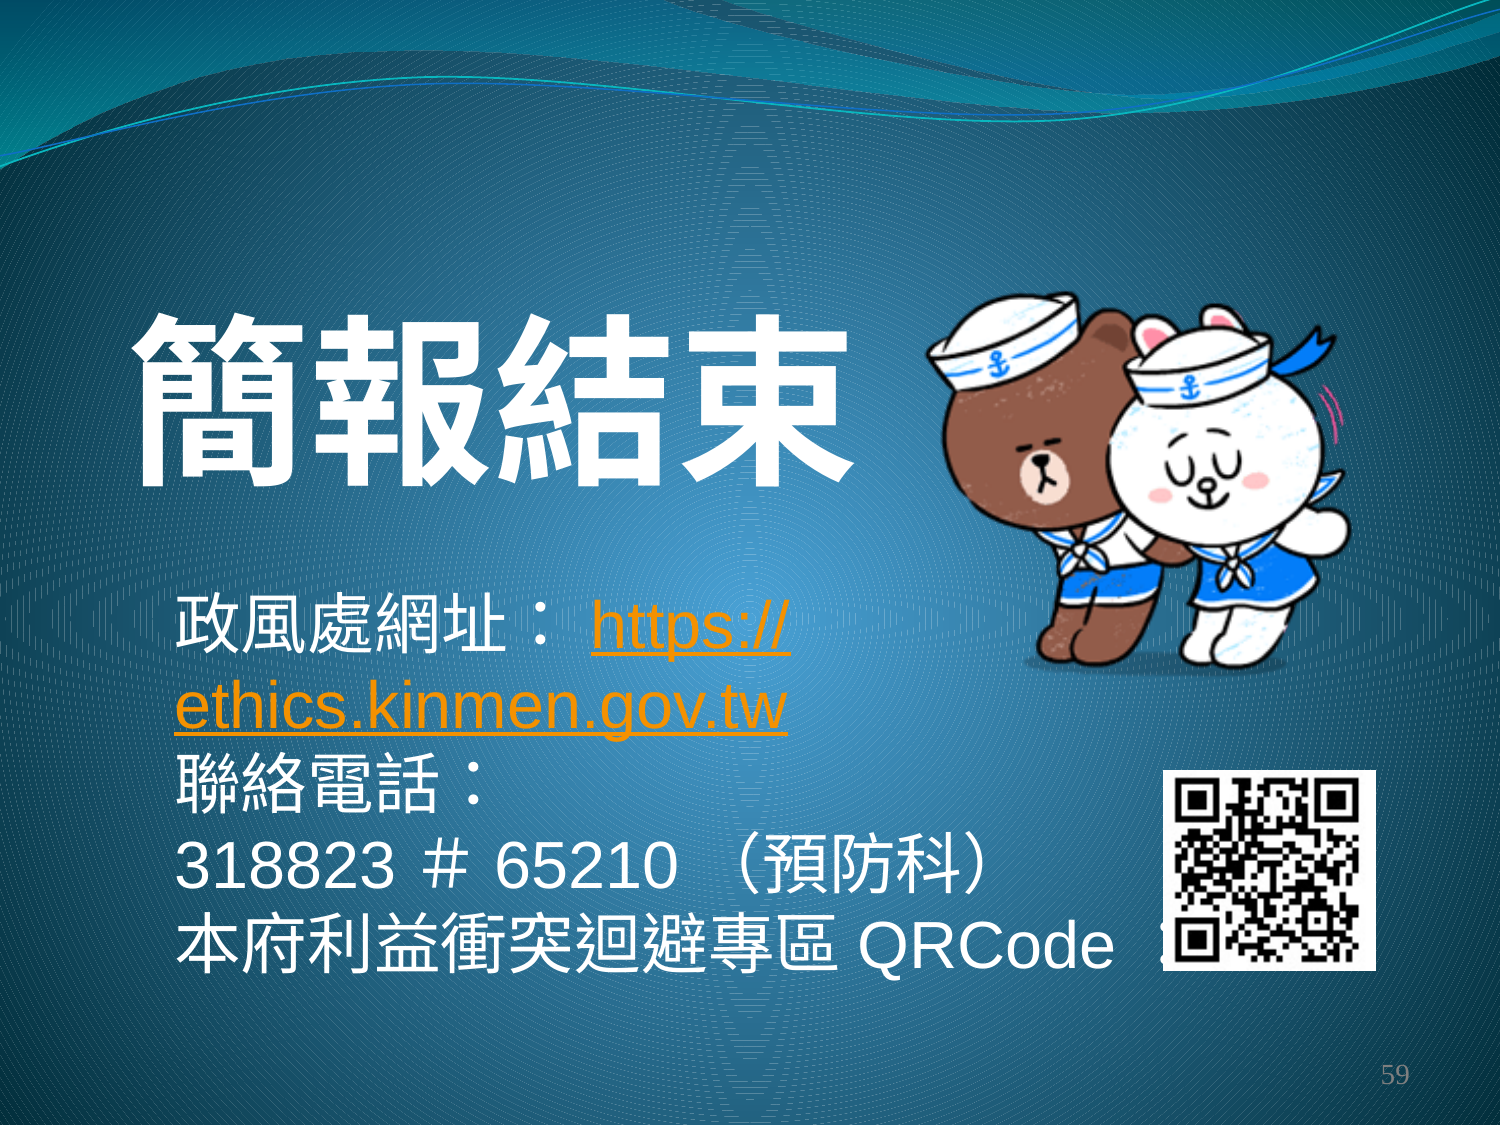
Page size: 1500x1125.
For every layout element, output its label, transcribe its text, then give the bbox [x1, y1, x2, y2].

text_box 政風處網址：https://ethics.kinmen.gov.tw 聯絡電話： 318823＃65210（預防科） 本府利益衝突迴避專區QRCode： [159, 574, 1306, 1114]
picture [867, 243, 1433, 701]
picture [1163, 770, 1377, 972]
text_box 簡報結束 [112, 279, 861, 543]
text_box 59 [1306, 1042, 1425, 1103]
